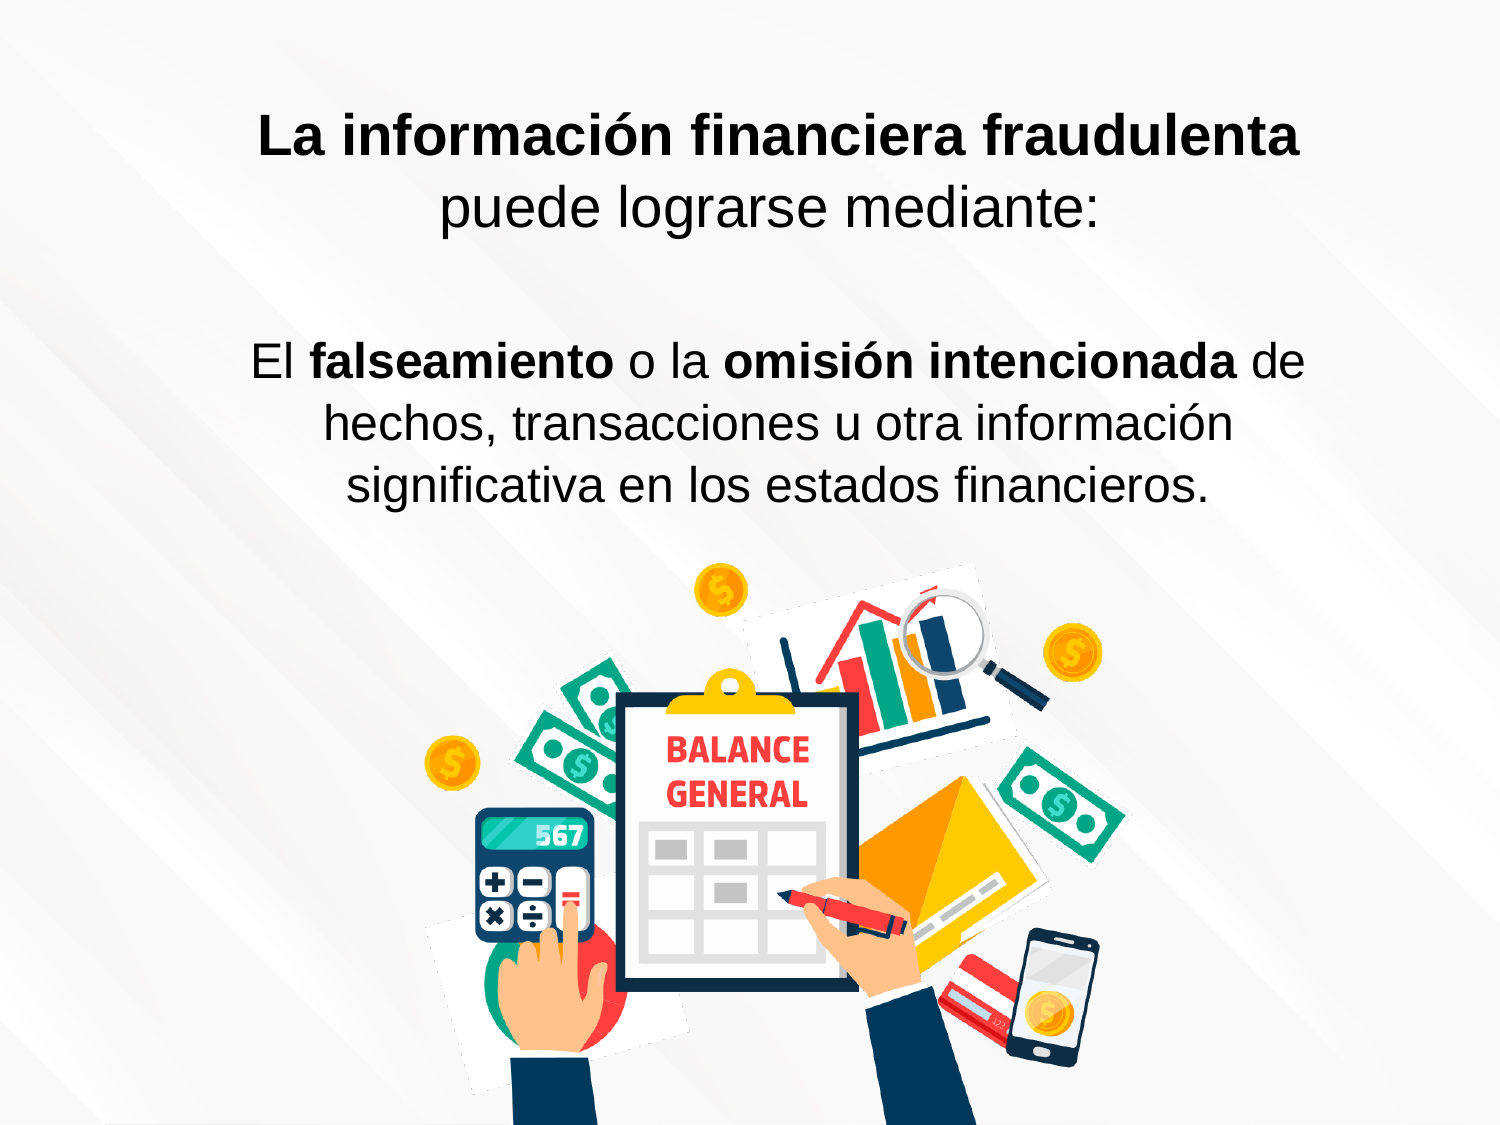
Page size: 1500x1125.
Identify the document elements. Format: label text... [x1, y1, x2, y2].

text_box El falseamiento o la omisión intencionada de hechos, transacciones u otra información significativa en los estados financieros. [151, 319, 1349, 520]
picture [0, 0, 1500, 1125]
text_box La información financiera fraudulenta puede lograrse mediante: [128, 88, 1372, 317]
